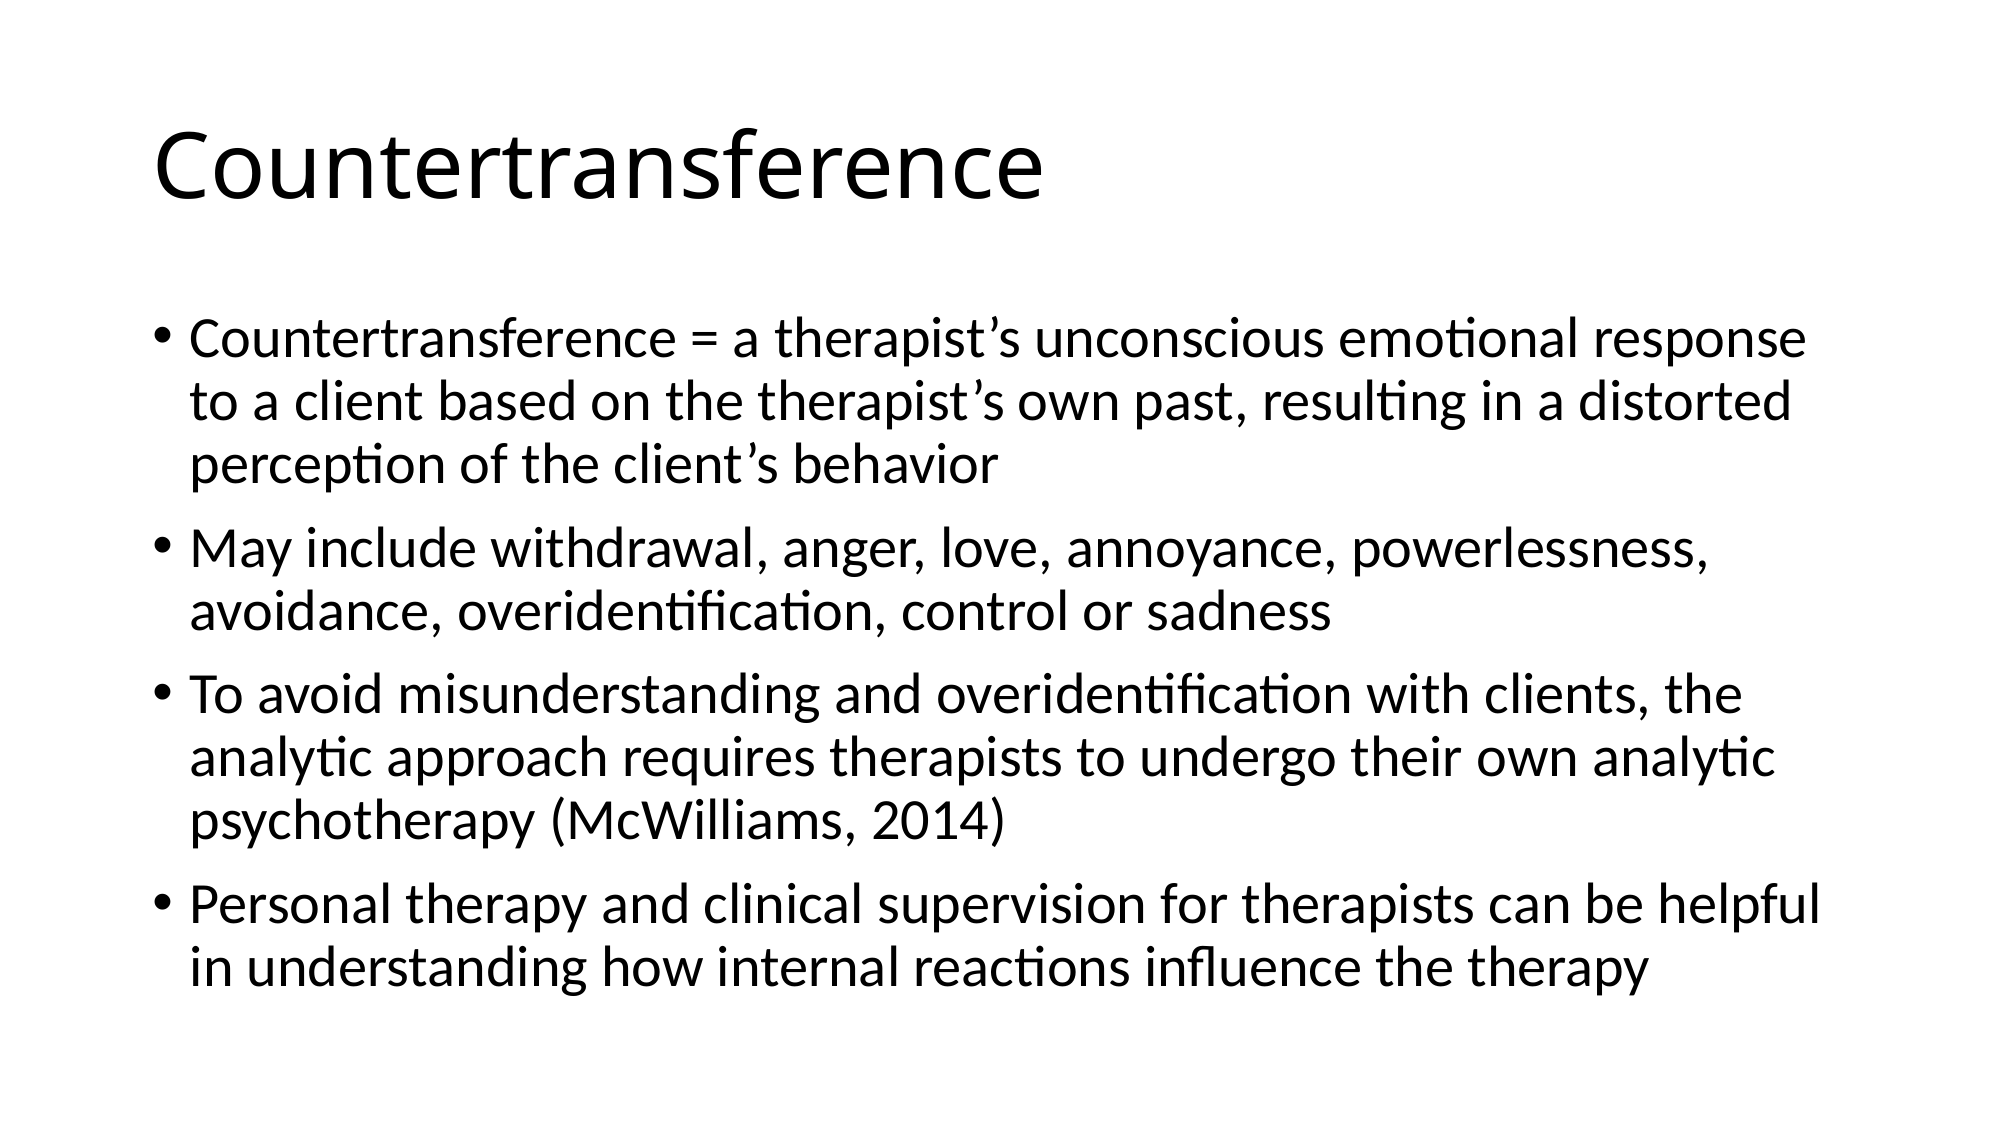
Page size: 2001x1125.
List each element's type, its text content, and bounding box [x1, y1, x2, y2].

title Countertransference [137, 59, 1863, 278]
list Countertransference = a therapist’s unconscious emotional response to a client based on the therapist’s own past, resulting in a distorted perception of the client’s behavior May include withdrawal, anger, love, annoyance, powerlessness, avoidance, overidentification, control or sadness To avoid misunderstanding and overidentification with clients, the analytic approach requires therapists to undergo their own analytic psychotherapy (McWilliams, 2014) Personal therapy and clinical supervision for therapists can be helpful in understanding how internal reactions influence the therapy [137, 299, 1863, 1014]
